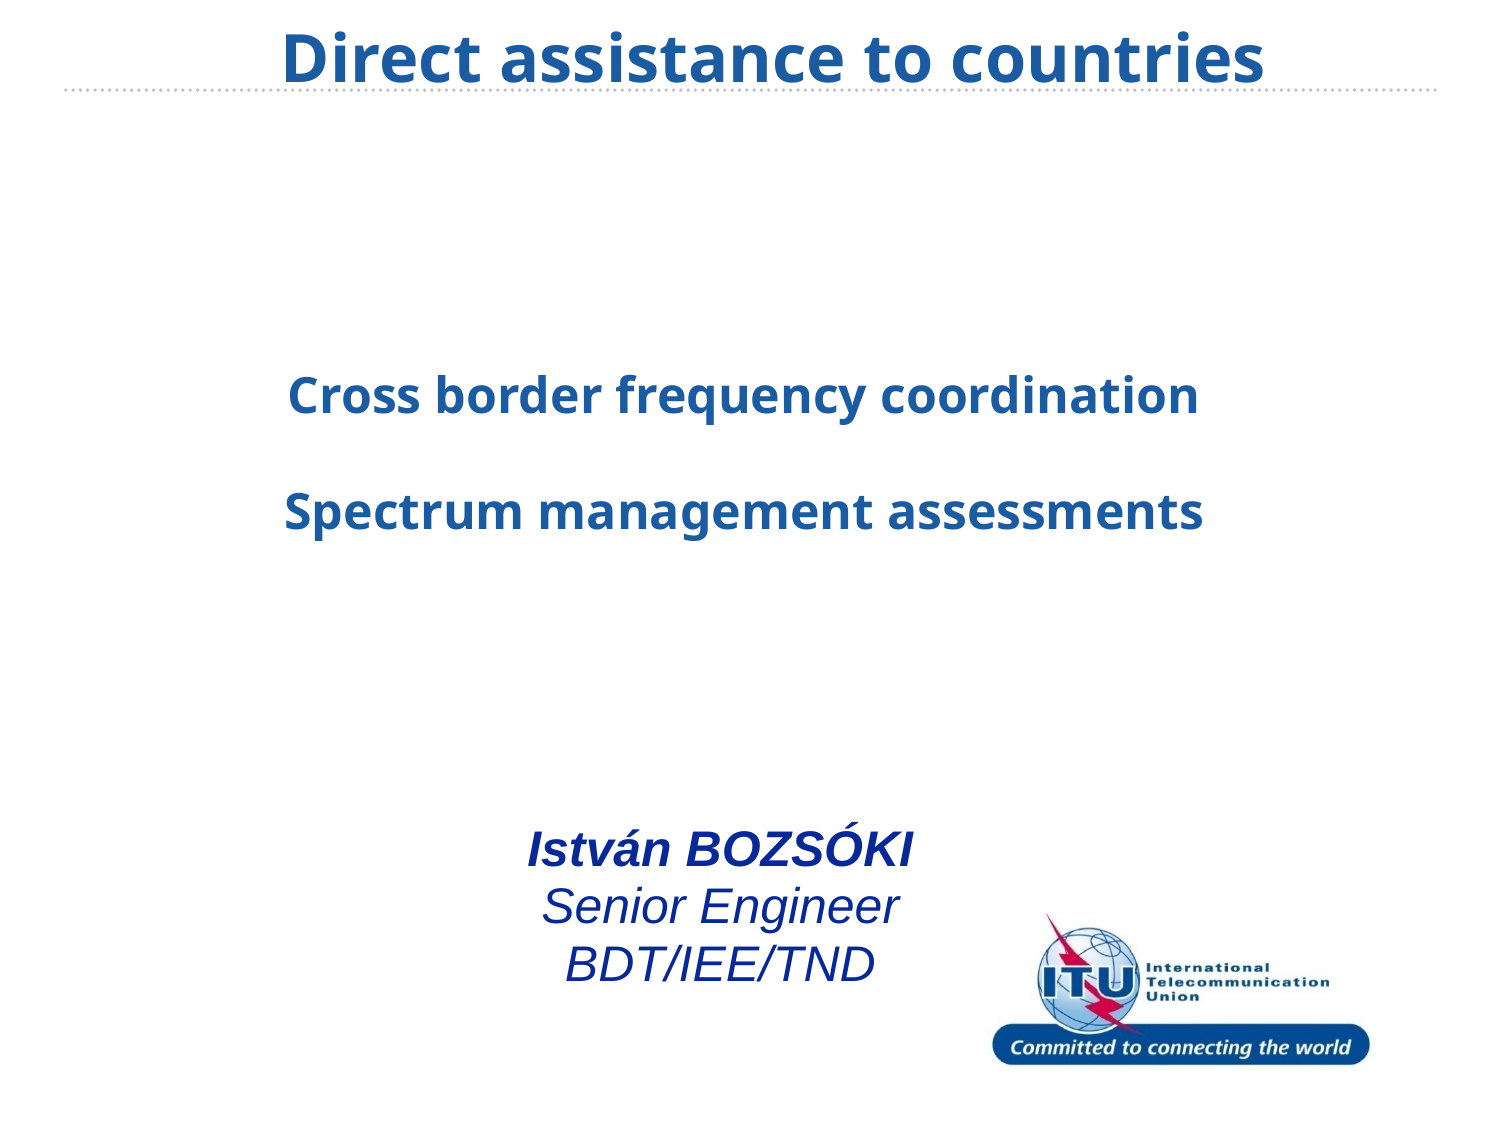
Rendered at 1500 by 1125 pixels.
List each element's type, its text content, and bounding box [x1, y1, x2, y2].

title Direct assistance to countries [111, 8, 1436, 104]
text_box Cross border frequency coordination Spectrum management assessments [183, 220, 1306, 728]
picture [986, 906, 1376, 1071]
text_box István BOZSÓKI Senior Engineer BDT/IEE/TND [419, 820, 1022, 999]
